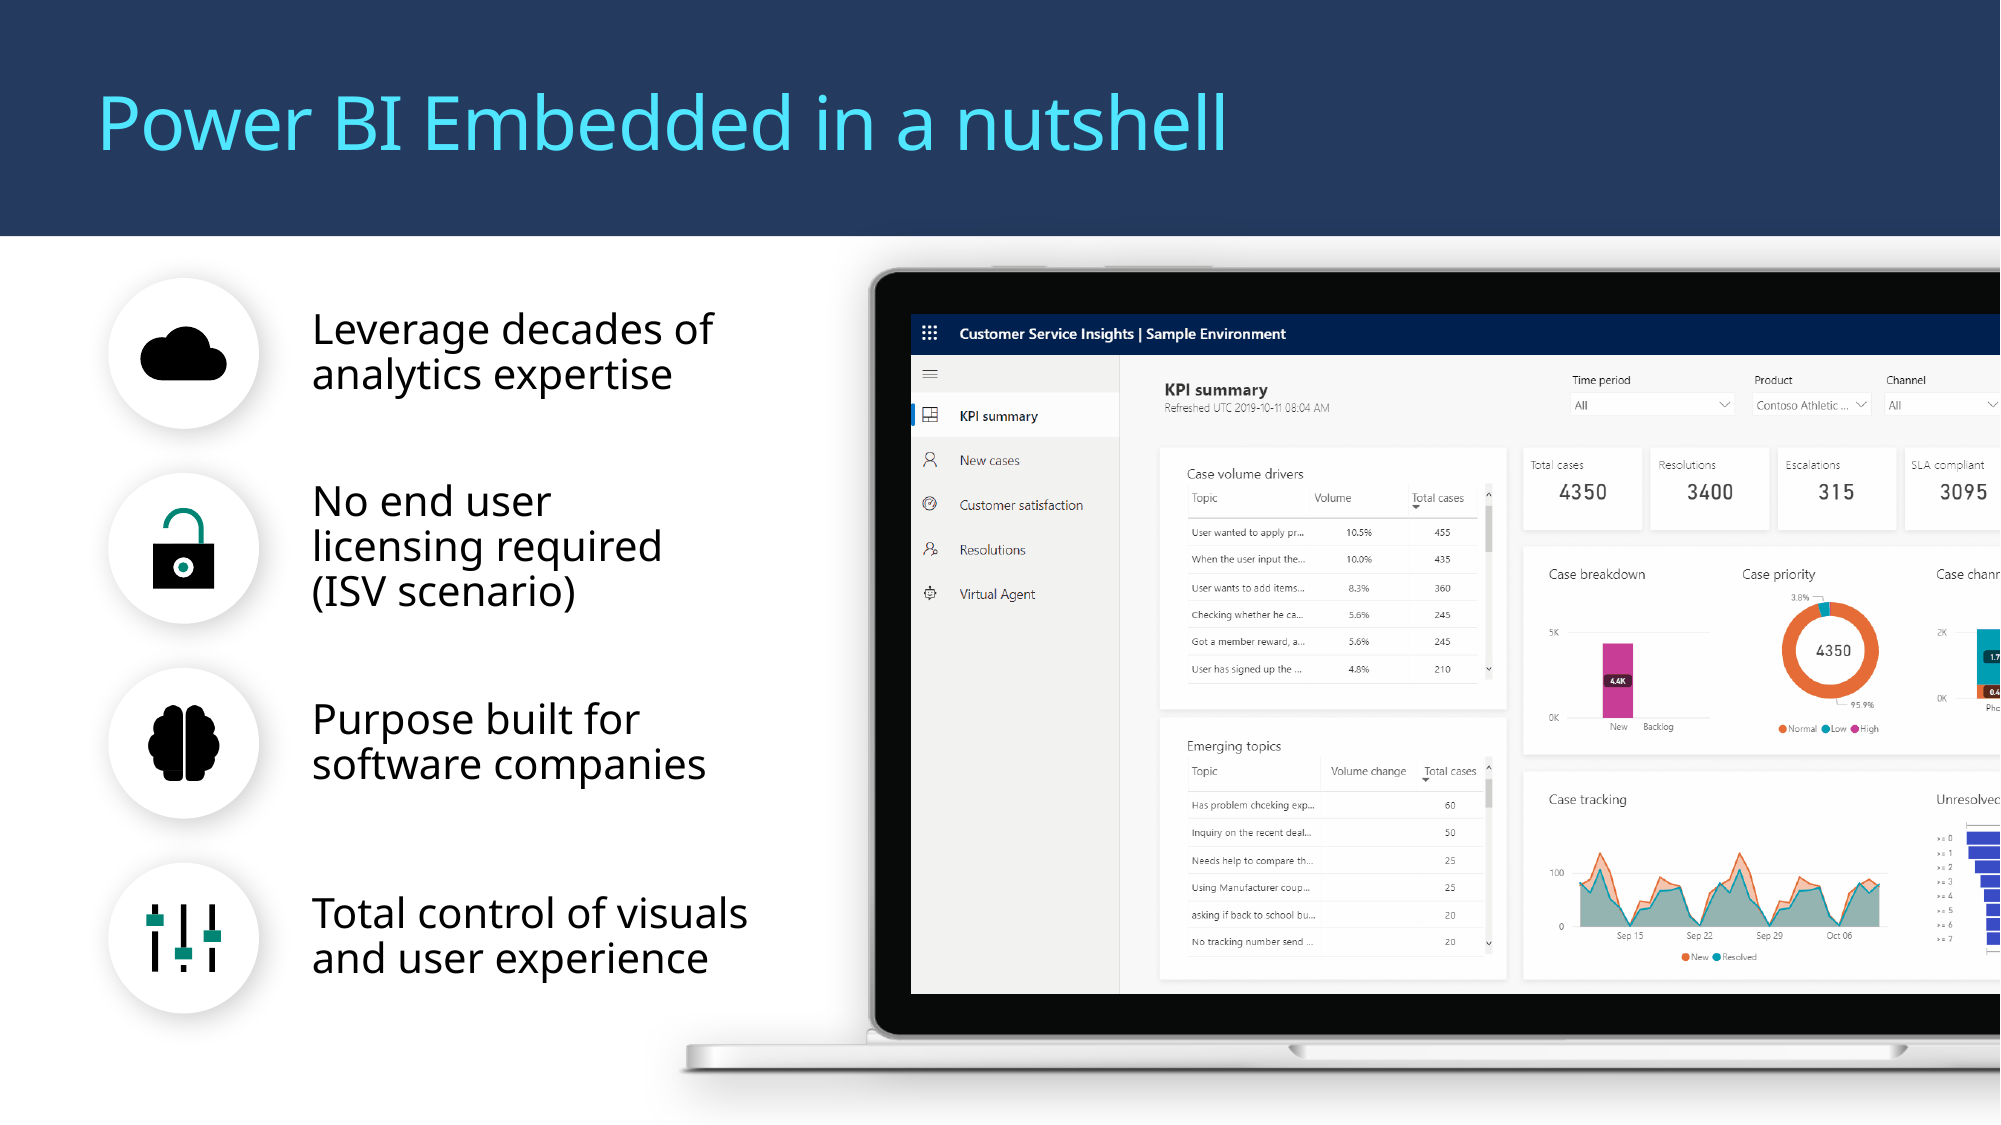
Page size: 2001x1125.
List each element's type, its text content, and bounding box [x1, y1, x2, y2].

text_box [108, 857, 676, 1019]
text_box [108, 272, 676, 435]
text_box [108, 467, 676, 629]
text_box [676, 256, 2000, 1079]
title Power BI Embedded in a nutshell [96, 75, 1904, 166]
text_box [108, 662, 676, 824]
